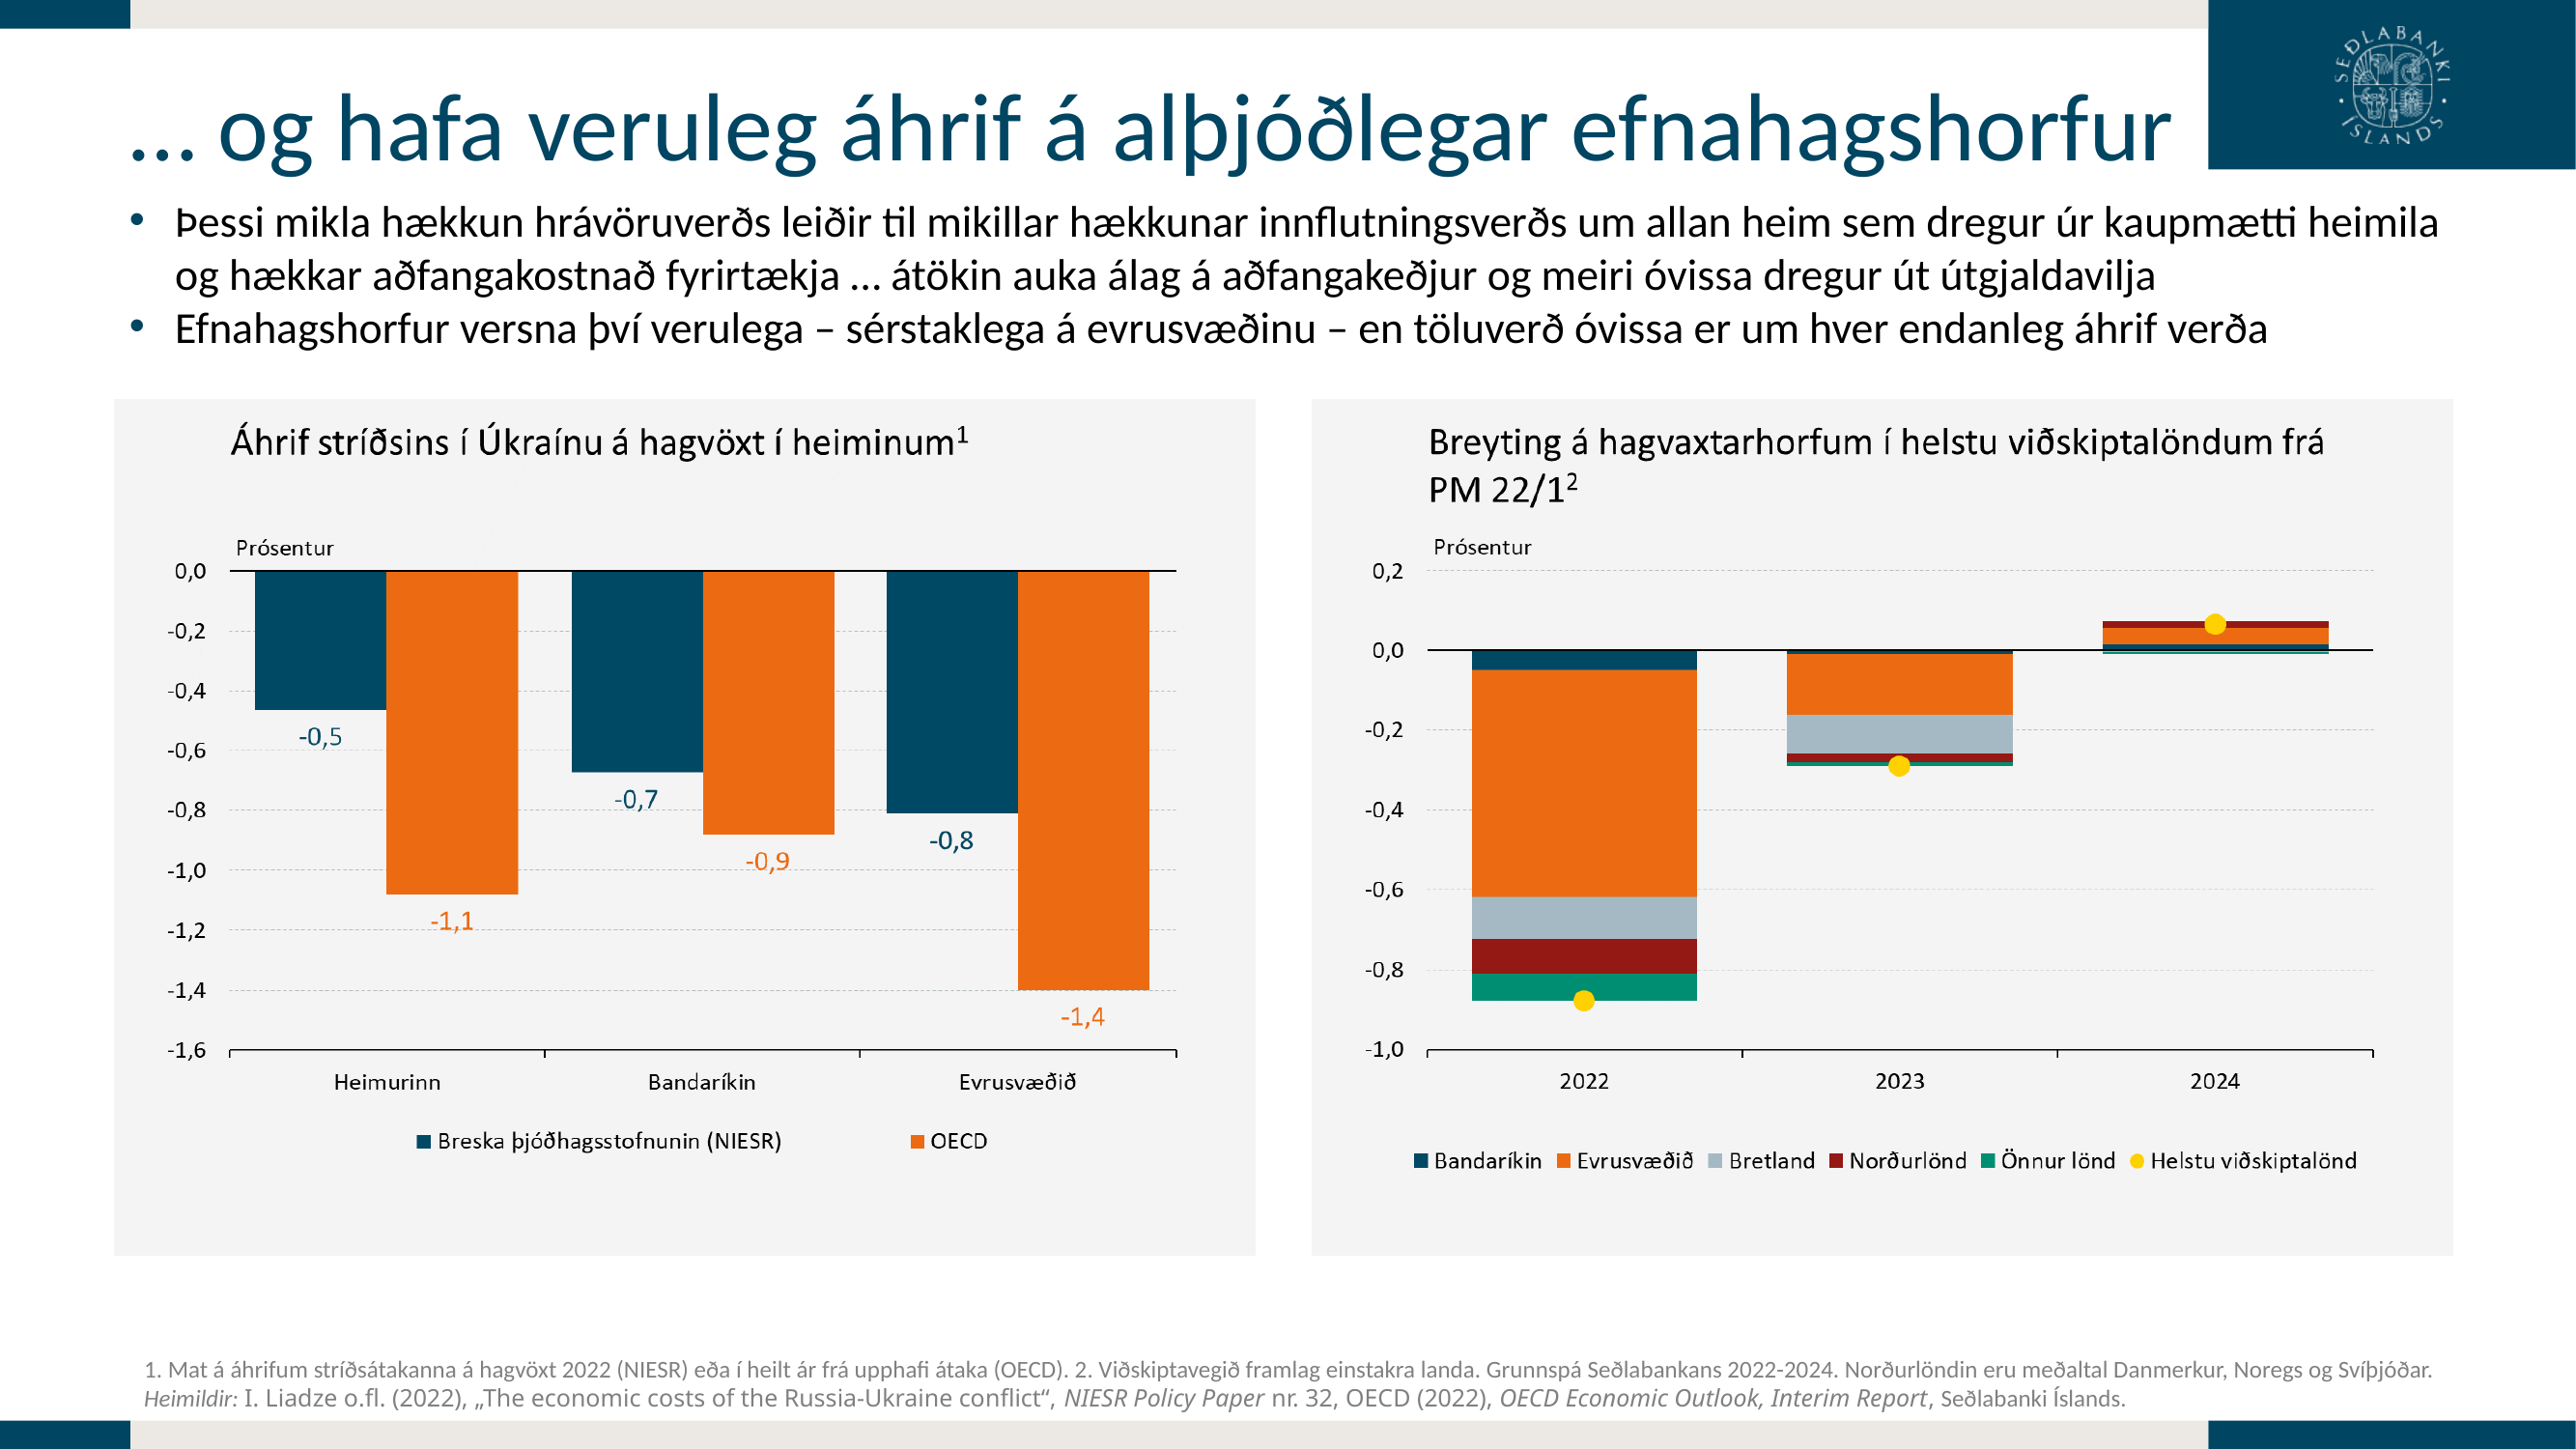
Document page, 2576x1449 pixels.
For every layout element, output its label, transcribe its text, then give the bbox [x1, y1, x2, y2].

text_box 1. Mat á áhrifum stríðsátakanna á hagvöxt 2022 (NIESR) eða í heilt ár frá upphafi átaka (OECD). 2. Viðskiptavegið framlag einstakra landa. Grunnspá Seðlabankans 2022-2024. Norðurlöndin eru meðaltal Danmerkur, Noregs og Svíþjóðar. Heimildir: I. Liadze o.fl. (2022), „The economic costs of the Russia-Ukraine conflict“, NIESR Policy Paper nr. 32, OECD (2022), OECD Economic Outlook, Interim Report, Seðlabanki Íslands. [129, 1316, 2472, 1419]
list Þessi mikla hækkun hrávöruverðs leiðir til mikillar hækkunar innflutningsverðs um allan heim sem dregur úr kaupmætti heimila og hækkar aðfangakostnað fyrirtækja … átökin auka álag á aðfangakeðjur og meiri óvissa dregur út útgjaldavilja Efnahagshorfur versna því verulega – sérstaklega á evrusvæðinu – en töluverð óvissa er um hver endanleg áhrif verða [129, 192, 2448, 399]
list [1311, 399, 2453, 1256]
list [113, 399, 1256, 1256]
title … og hafa veruleg áhrif á alþjóðlegar efnahagshorfur [129, 86, 2206, 192]
